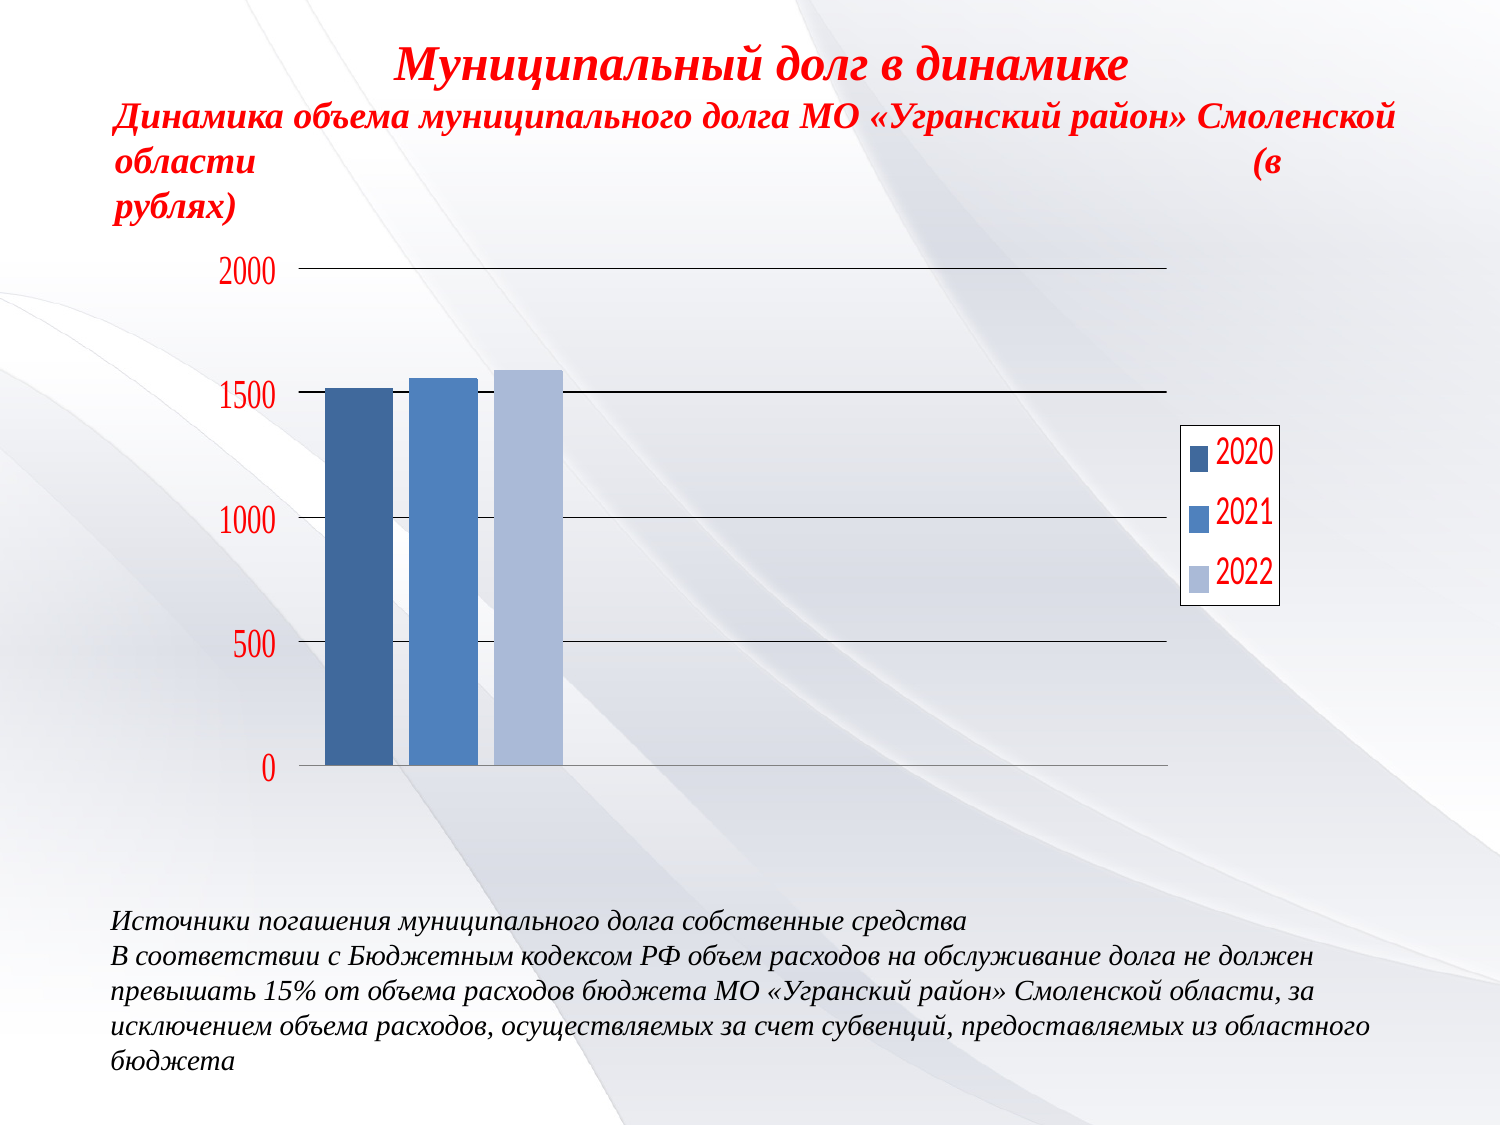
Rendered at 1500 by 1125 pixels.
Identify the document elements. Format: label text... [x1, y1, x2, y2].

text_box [197, 223, 1292, 881]
picture [0, 0, 1500, 1125]
text_box Муниципальный долг в динамике Динамика объема муниципального долга МО «Угранский район» Смоленской области (в рублях) [100, 23, 1424, 234]
text_box Источники погашения муниципального долга собственные средства В соответствии с Бюджетным кодексом РФ объем расходов на обслуживание долга не должен превышать 15% от объема расходов бюджета МО «Угранский район» Смоленской области, за исключением объема расходов, осуществляемых за счет субвенций, предоставляемых из областного бюджета [95, 893, 1424, 1084]
